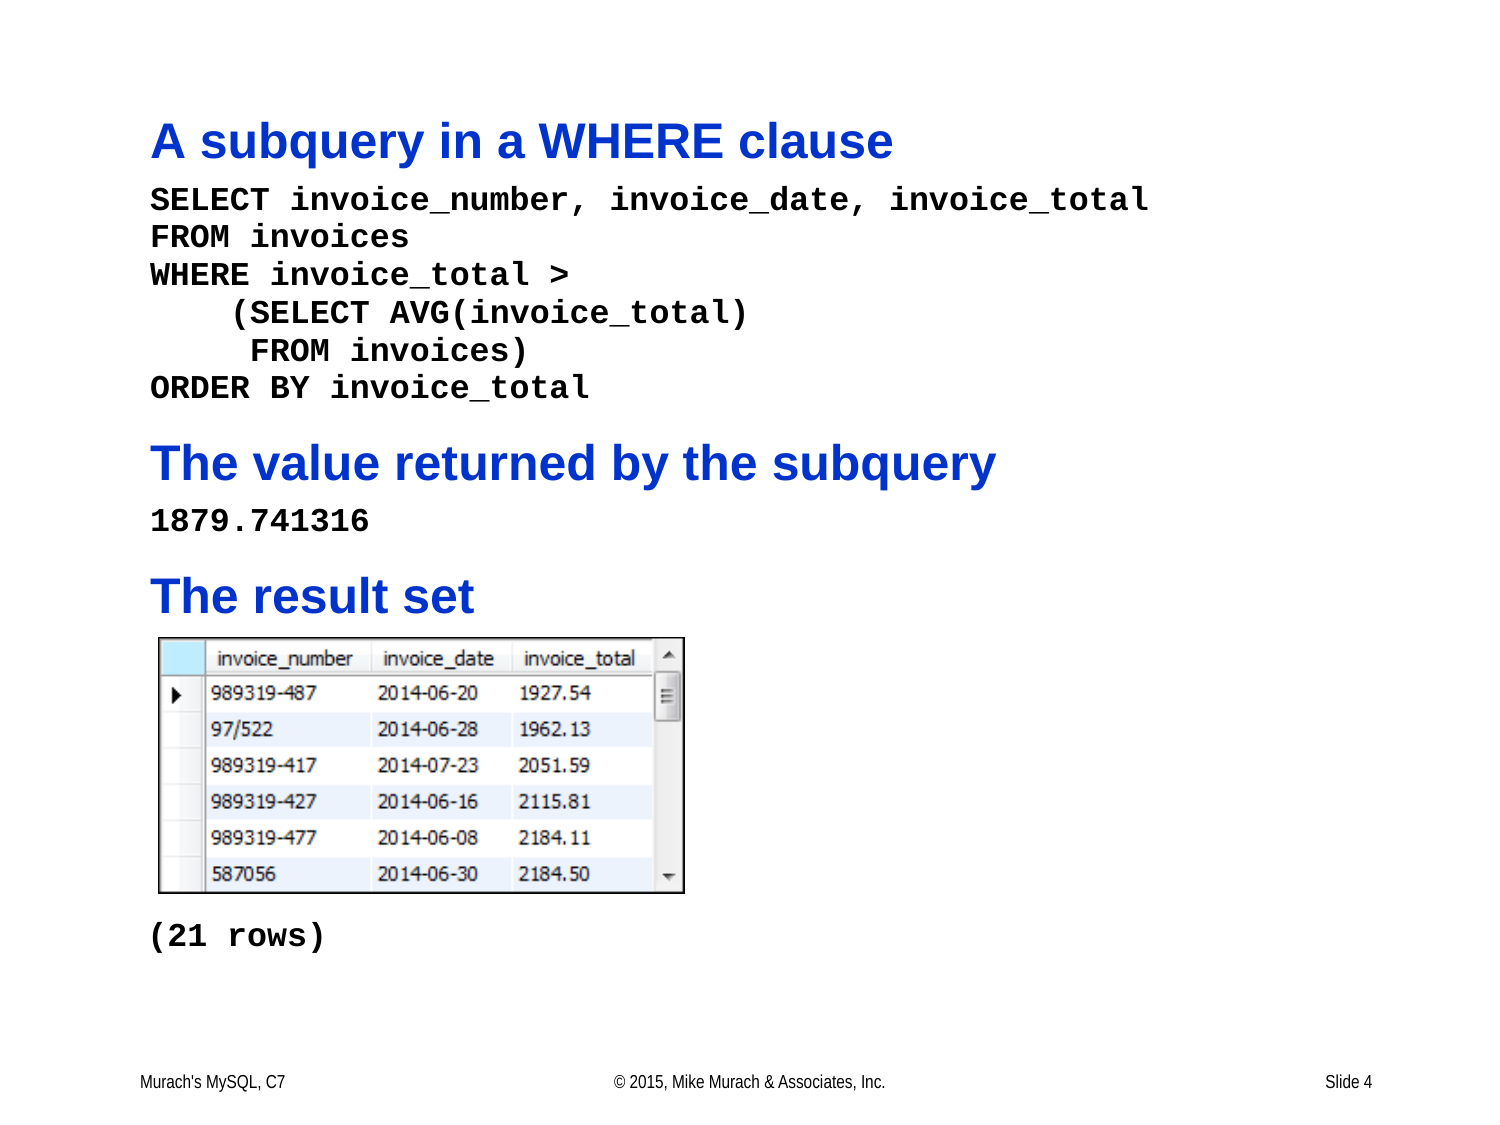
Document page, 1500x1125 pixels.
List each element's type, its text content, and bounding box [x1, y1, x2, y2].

footer © 2015, Mike Murach & Associates, Inc. [474, 1024, 1026, 1101]
picture [157, 637, 686, 894]
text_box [149, 112, 1358, 651]
slide_number Murach's MySQL, C7 [124, 1024, 451, 1101]
slide_number Slide 4 [1074, 1024, 1388, 1101]
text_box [146, 905, 1346, 963]
